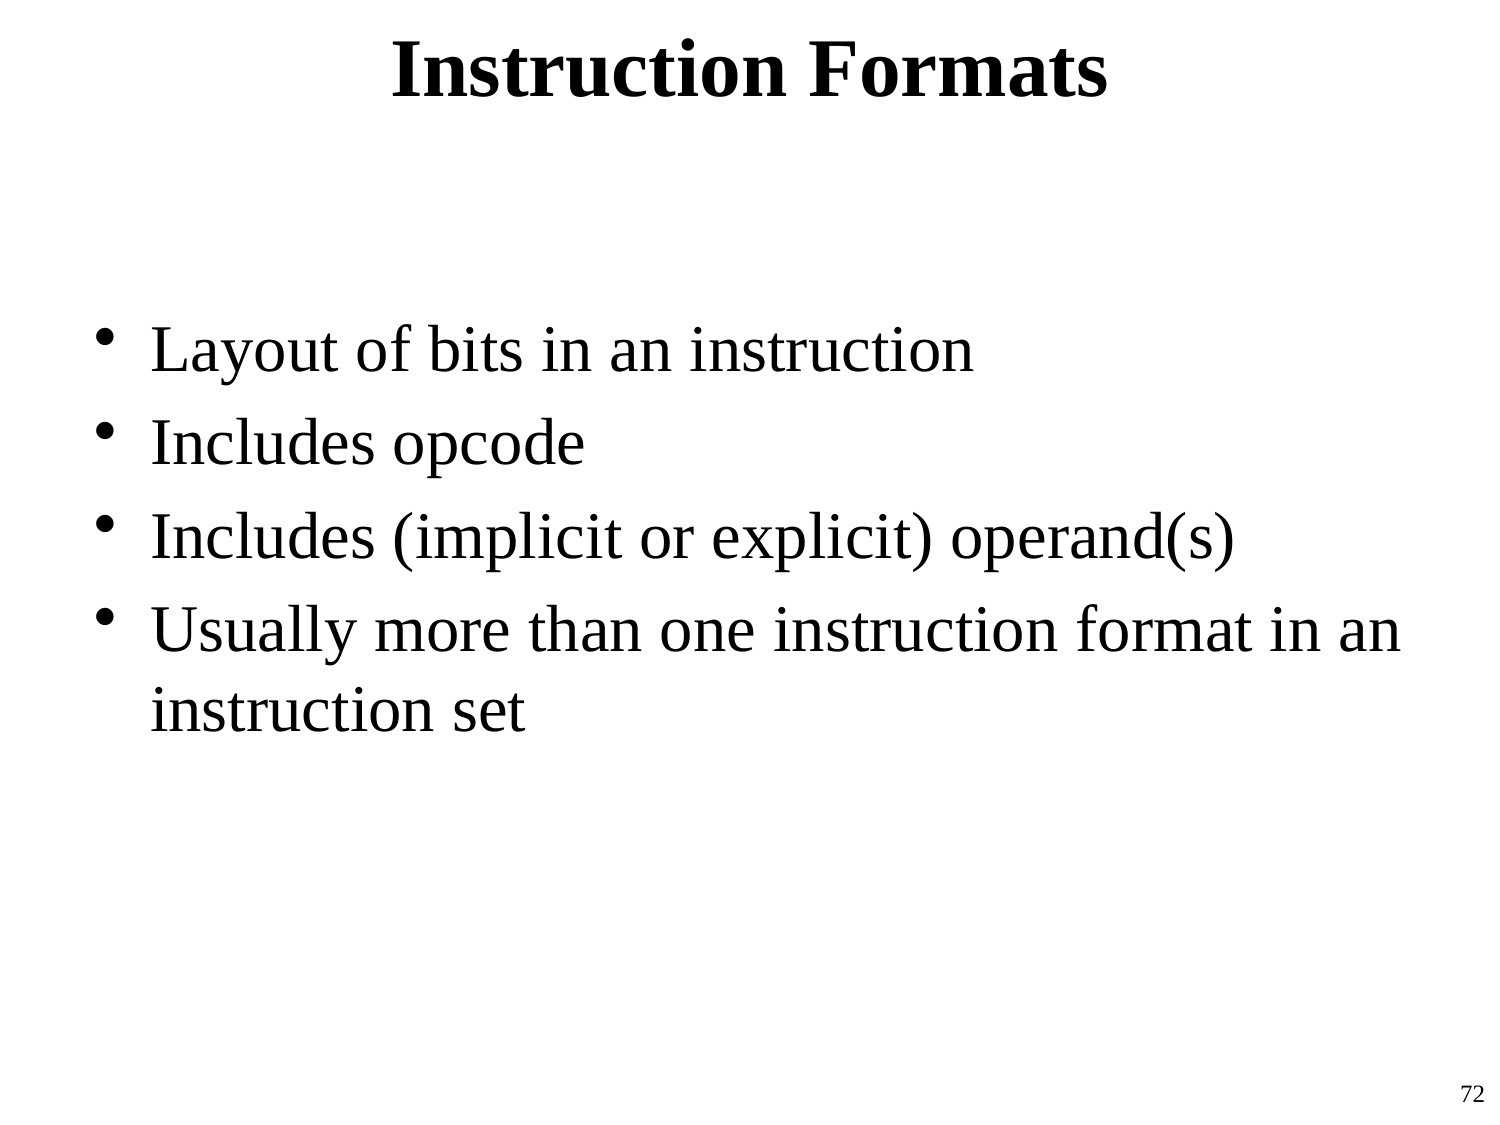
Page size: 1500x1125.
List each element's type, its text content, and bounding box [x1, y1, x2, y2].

title Instruction Formats [0, 0, 1500, 126]
slide_number 72 [1186, 1069, 1500, 1125]
list Layout of bits in an instruction Includes opcode Includes (implicit or explicit) operand(s) Usually more than one instruction format in an instruction set [78, 297, 1424, 767]
